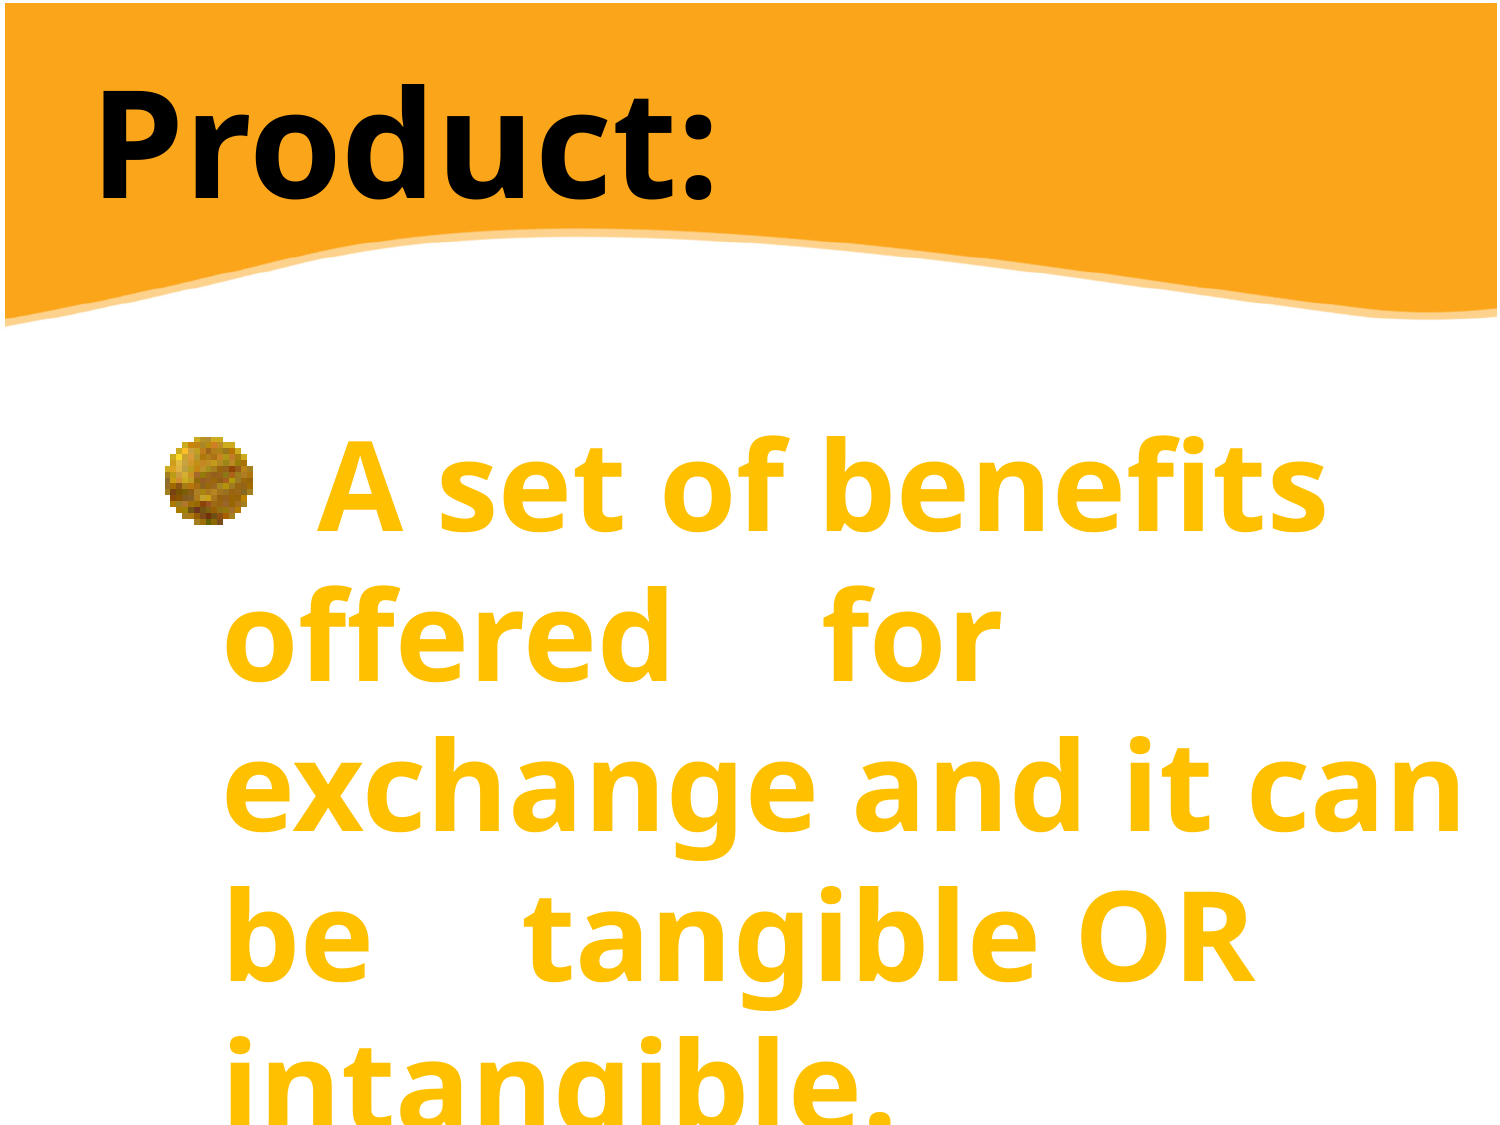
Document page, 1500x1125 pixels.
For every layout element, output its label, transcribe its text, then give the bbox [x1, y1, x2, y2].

list A set of benefits offered for exchange and it can be tangible OR intangible. [149, 398, 1500, 1125]
picture [165, 437, 253, 525]
title Product: [74, 44, 1426, 233]
picture [0, 0, 1500, 1125]
